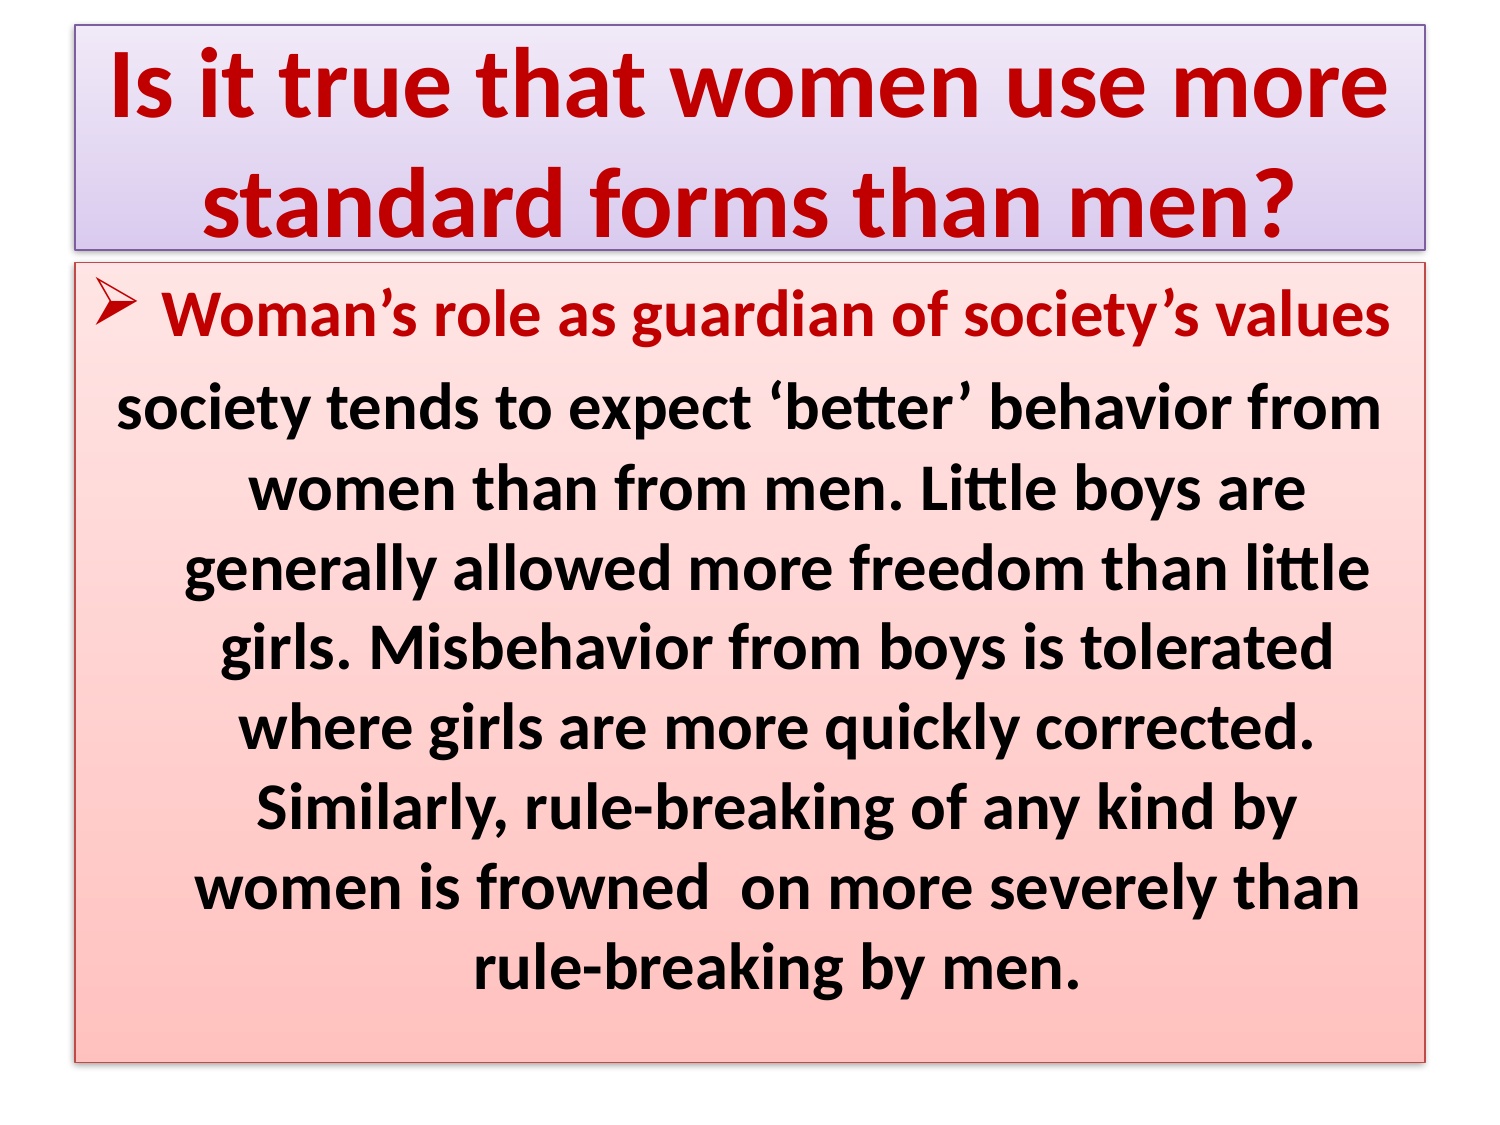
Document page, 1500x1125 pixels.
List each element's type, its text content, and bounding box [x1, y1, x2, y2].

title Is it true that women use more standard forms than men? [74, 24, 1426, 251]
list Woman’s role as guardian of society’s values society tends to expect ‘better’ behavior from women than from men. Little boys are generally allowed more freedom than little girls. Misbehavior from boys is tolerated where girls are more quickly corrected. Similarly, rule-breaking of any kind by women is frowned on more severely than rule-breaking by men. [74, 262, 1426, 1063]
